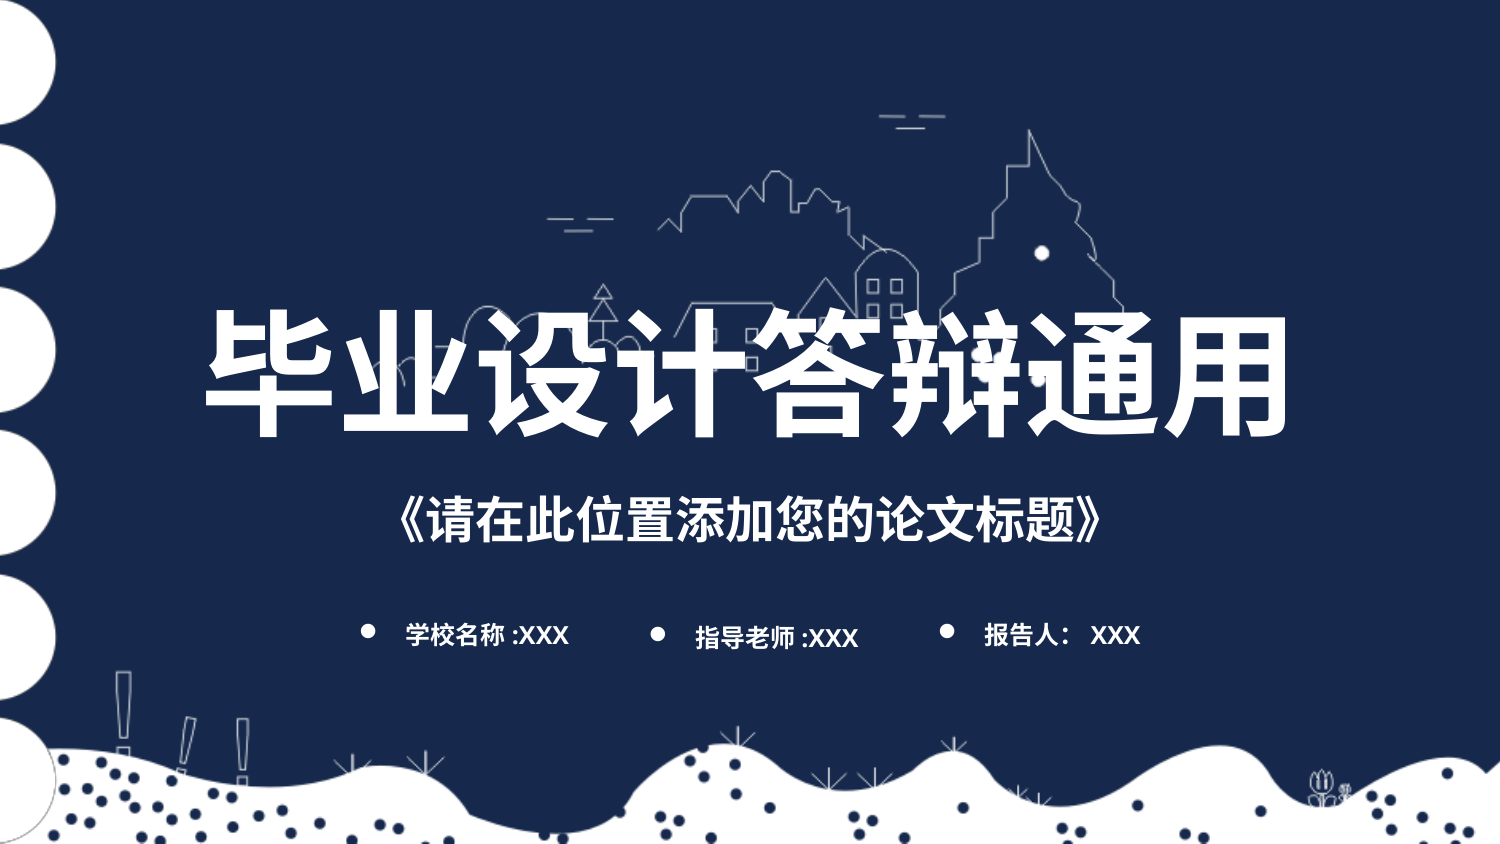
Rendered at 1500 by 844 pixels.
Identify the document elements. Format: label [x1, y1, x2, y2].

picture [0, 0, 1500, 844]
text_box [345, 597, 1155, 661]
